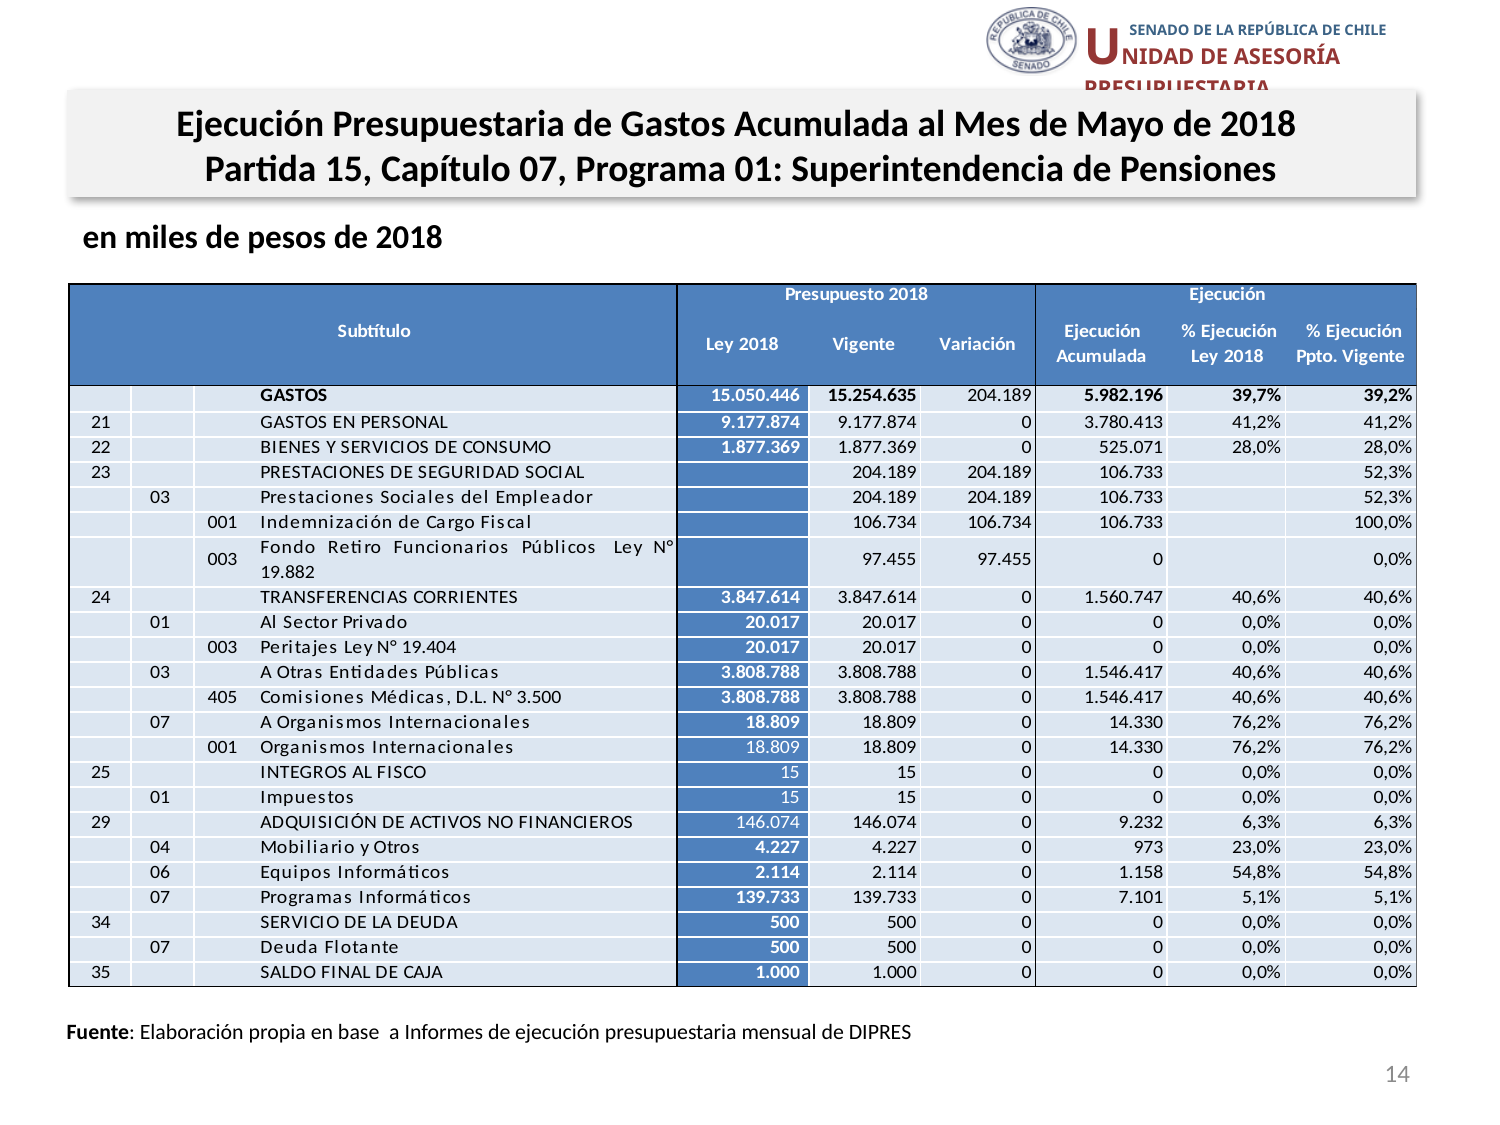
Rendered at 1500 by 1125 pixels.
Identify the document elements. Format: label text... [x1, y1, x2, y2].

slide_number 14 [1074, 1042, 1425, 1103]
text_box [67, 282, 1419, 988]
text_box Ejecución Presupuestaria de Gastos Acumulada al Mes de Mayo de 2018 Partida 15, Capítulo 07, Programa 01: Superintendencia de Pensiones [67, 90, 1415, 197]
text_box en miles de pesos de 2018 [67, 208, 1418, 282]
picture [986, 7, 1079, 76]
footer Fuente: Elaboración propia en base a Informes de ejecución presupuestaria mensual de DIPRES [51, 1010, 1431, 1071]
